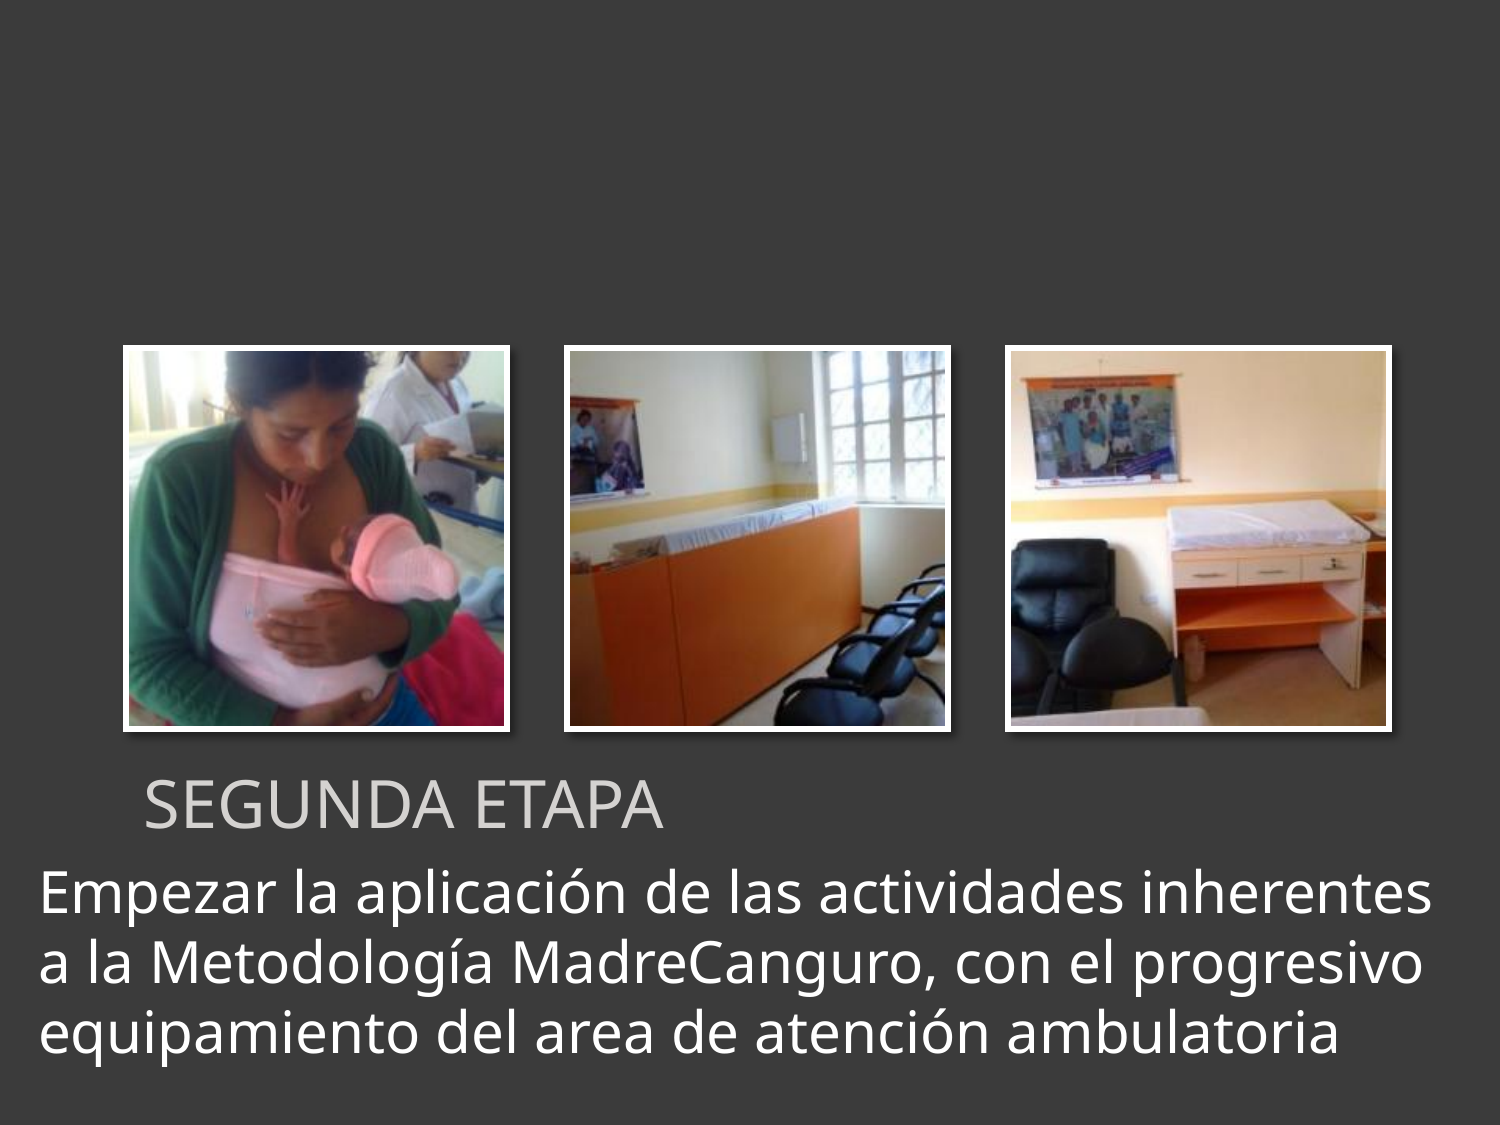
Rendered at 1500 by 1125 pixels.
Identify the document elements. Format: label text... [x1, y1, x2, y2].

list Empezar la aplicación de las actividades inherentes a la Metodología MadreCanguro, con el progresivo equipamiento del area de atención ambulatoria [23, 855, 1465, 1102]
picture [569, 350, 946, 727]
title SEGUNDA ETAPA [128, 679, 1406, 843]
picture [128, 350, 505, 727]
picture [1010, 350, 1387, 727]
